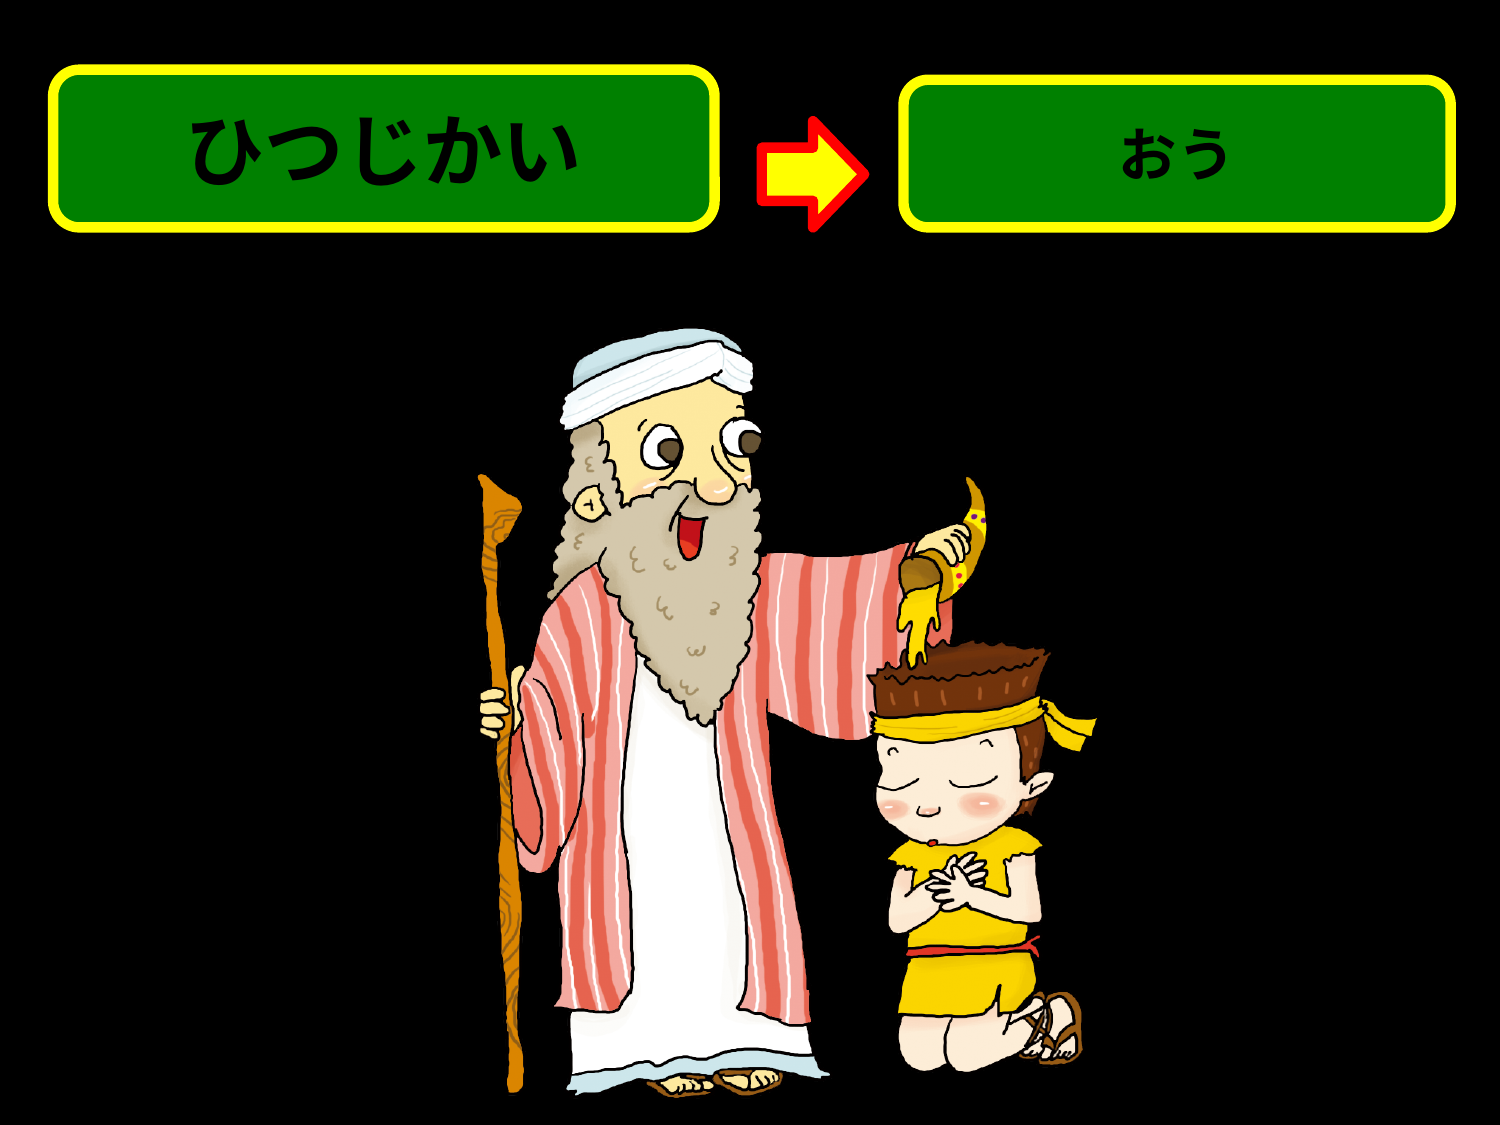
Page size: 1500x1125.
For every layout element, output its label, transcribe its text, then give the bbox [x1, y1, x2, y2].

picture [474, 326, 1101, 1101]
text_box ひつじかい [50, 67, 717, 230]
text_box おう [901, 77, 1453, 230]
text_box [759, 119, 867, 230]
